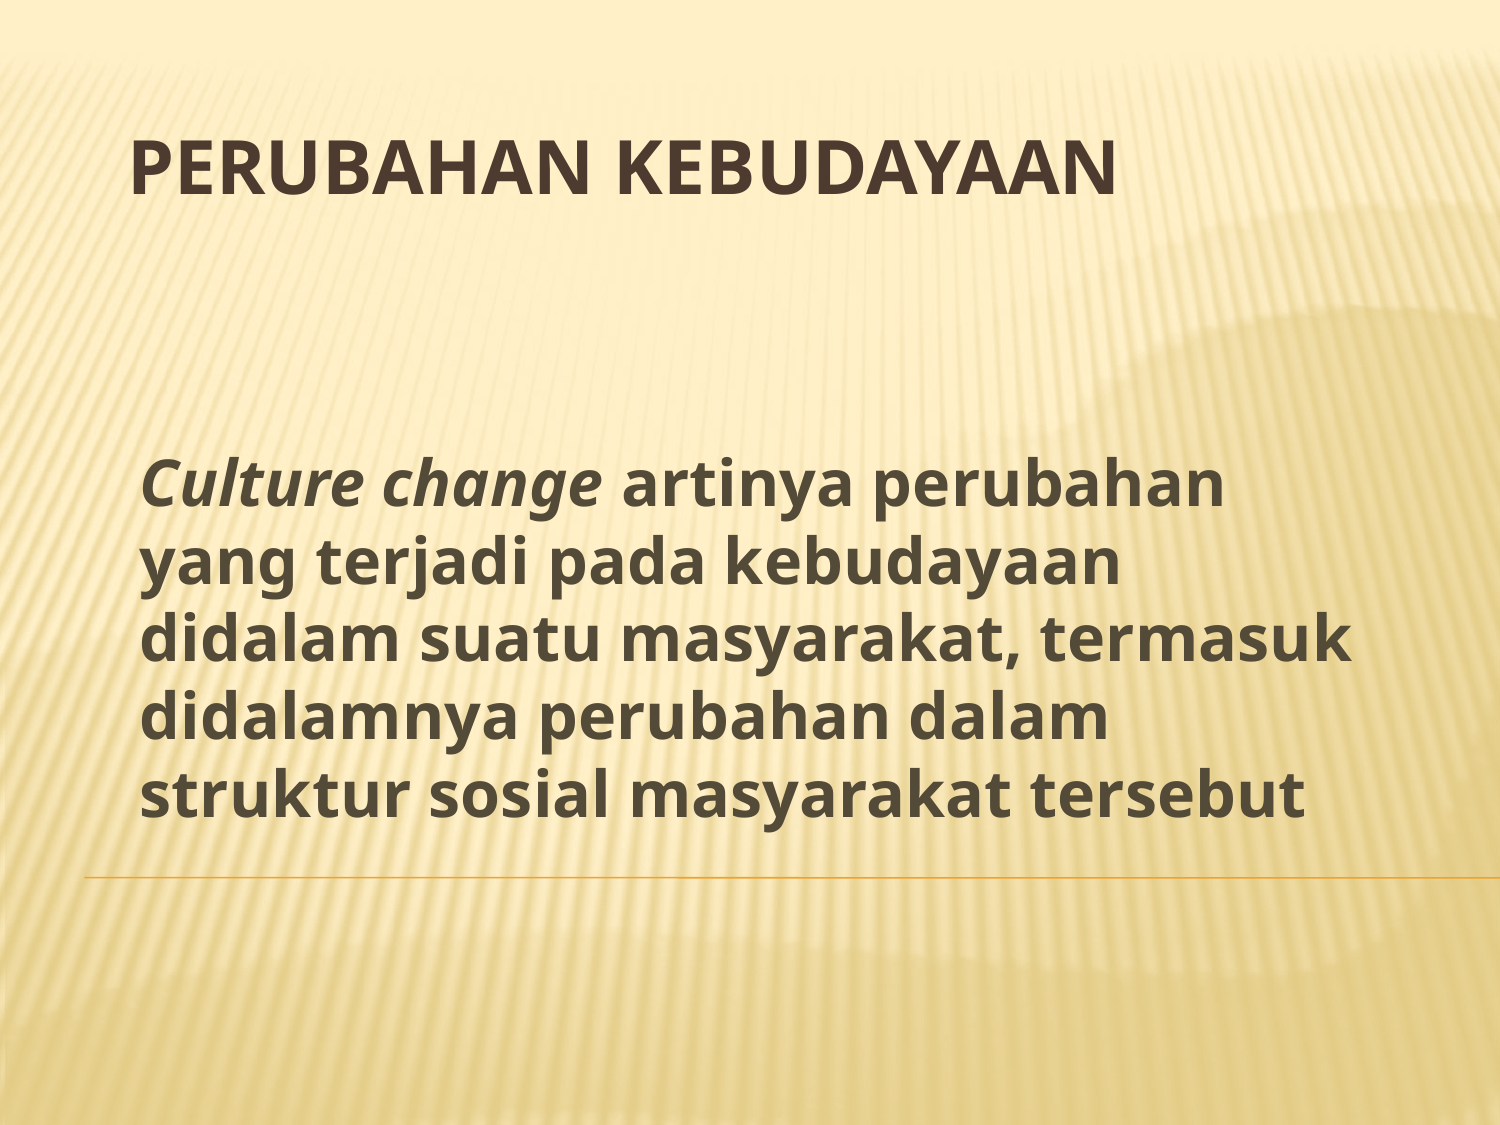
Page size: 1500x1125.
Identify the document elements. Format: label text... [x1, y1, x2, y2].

title PERUBAHAN KEBUDAYAAN [112, 112, 1388, 354]
subtitle Culture change artinya perubahan yang terjadi pada kebudayaan didalam suatu masyarakat, termasuk didalamnya perubahan dalam struktur sosial masyarakat tersebut [125, 362, 1375, 838]
